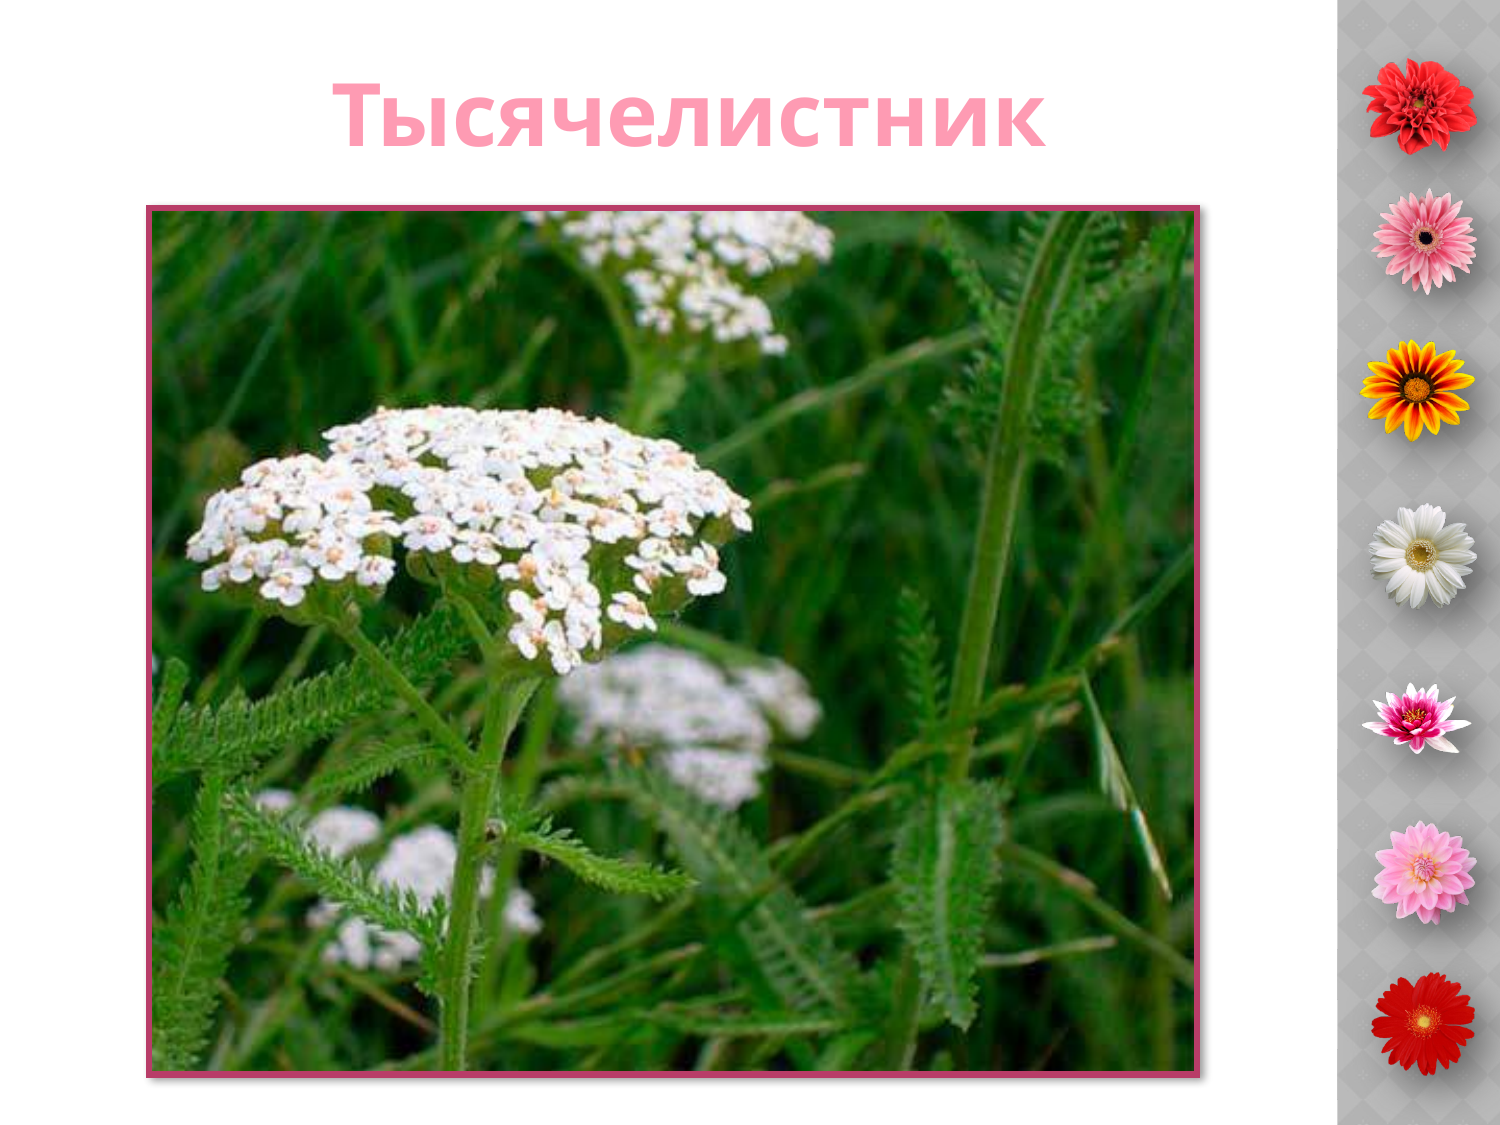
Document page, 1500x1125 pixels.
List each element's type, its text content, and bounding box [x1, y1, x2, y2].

picture [1362, 58, 1477, 155]
picture [1370, 187, 1477, 295]
picture [1358, 679, 1475, 756]
picture [1368, 503, 1477, 610]
picture [1370, 819, 1477, 926]
picture [1370, 972, 1475, 1076]
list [151, 210, 1195, 1072]
title Тысячелистник [75, 52, 1263, 164]
picture [1358, 339, 1475, 442]
